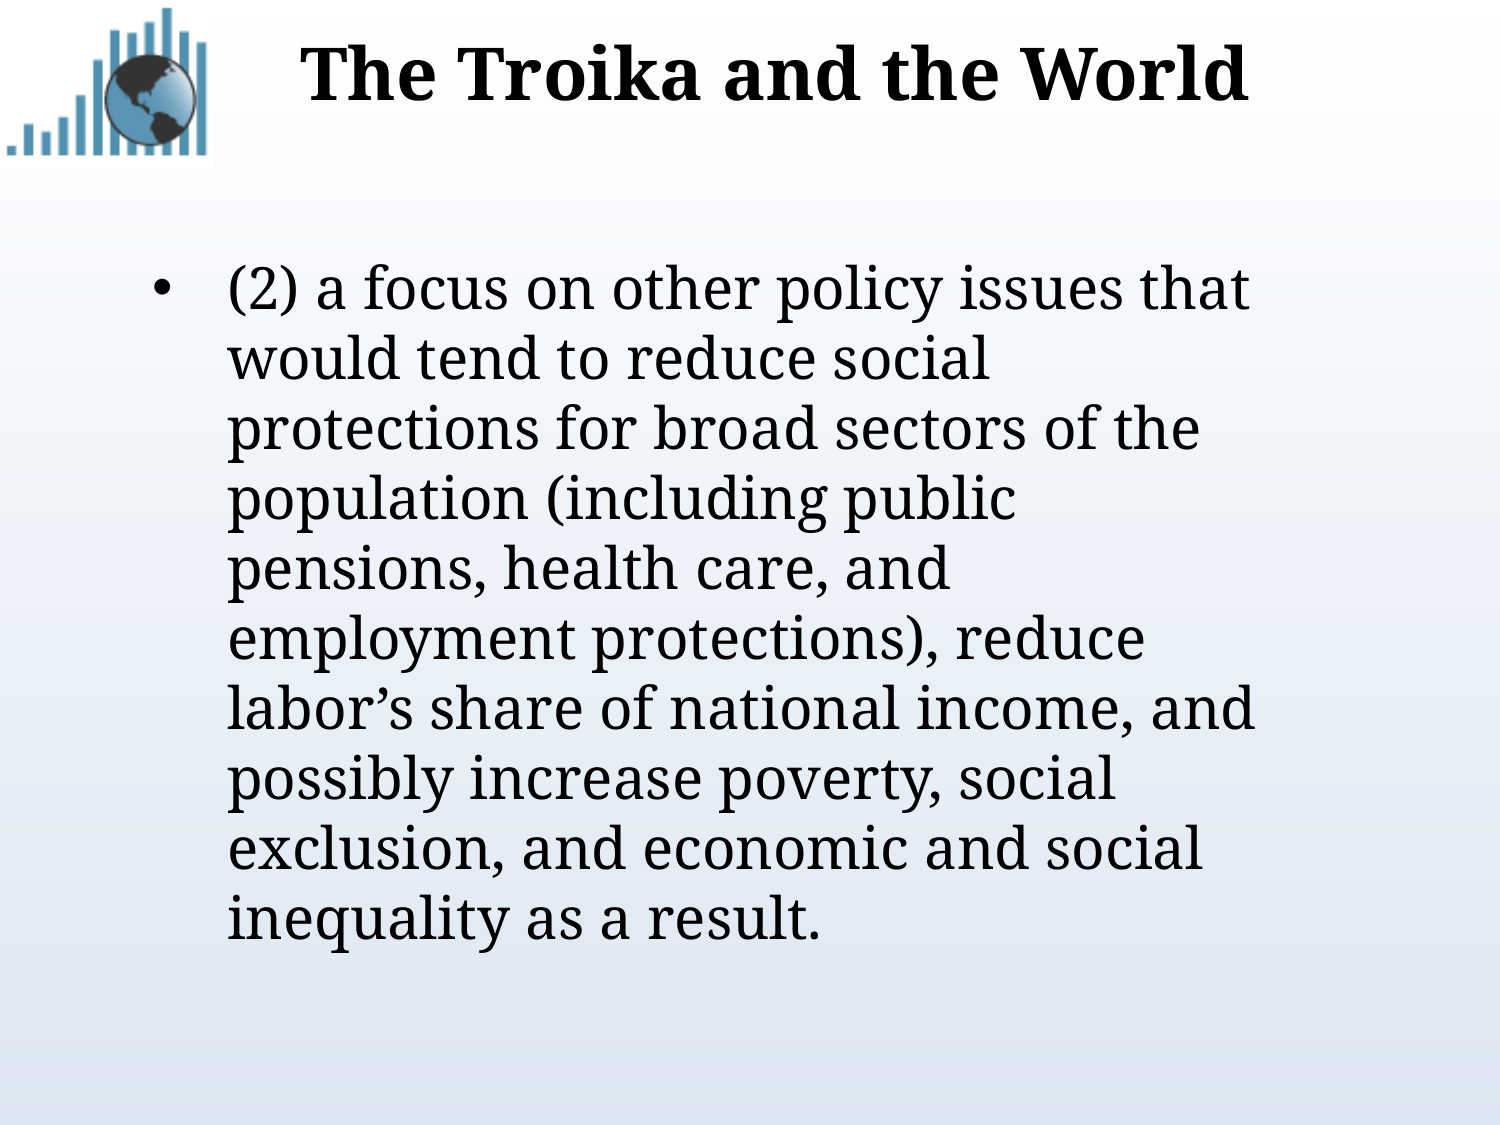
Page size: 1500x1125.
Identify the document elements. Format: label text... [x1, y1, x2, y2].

text_box (2) a focus on other policy issues that would tend to reduce social protections for broad sectors of the population (including public pensions, health care, and employment protections), reduce labor’s share of national income, and possibly increase poverty, social exclusion, and economic and social inequality as a result. [137, 244, 1307, 959]
text_box The Troika and the World [285, 19, 1266, 123]
picture [0, 0, 213, 169]
